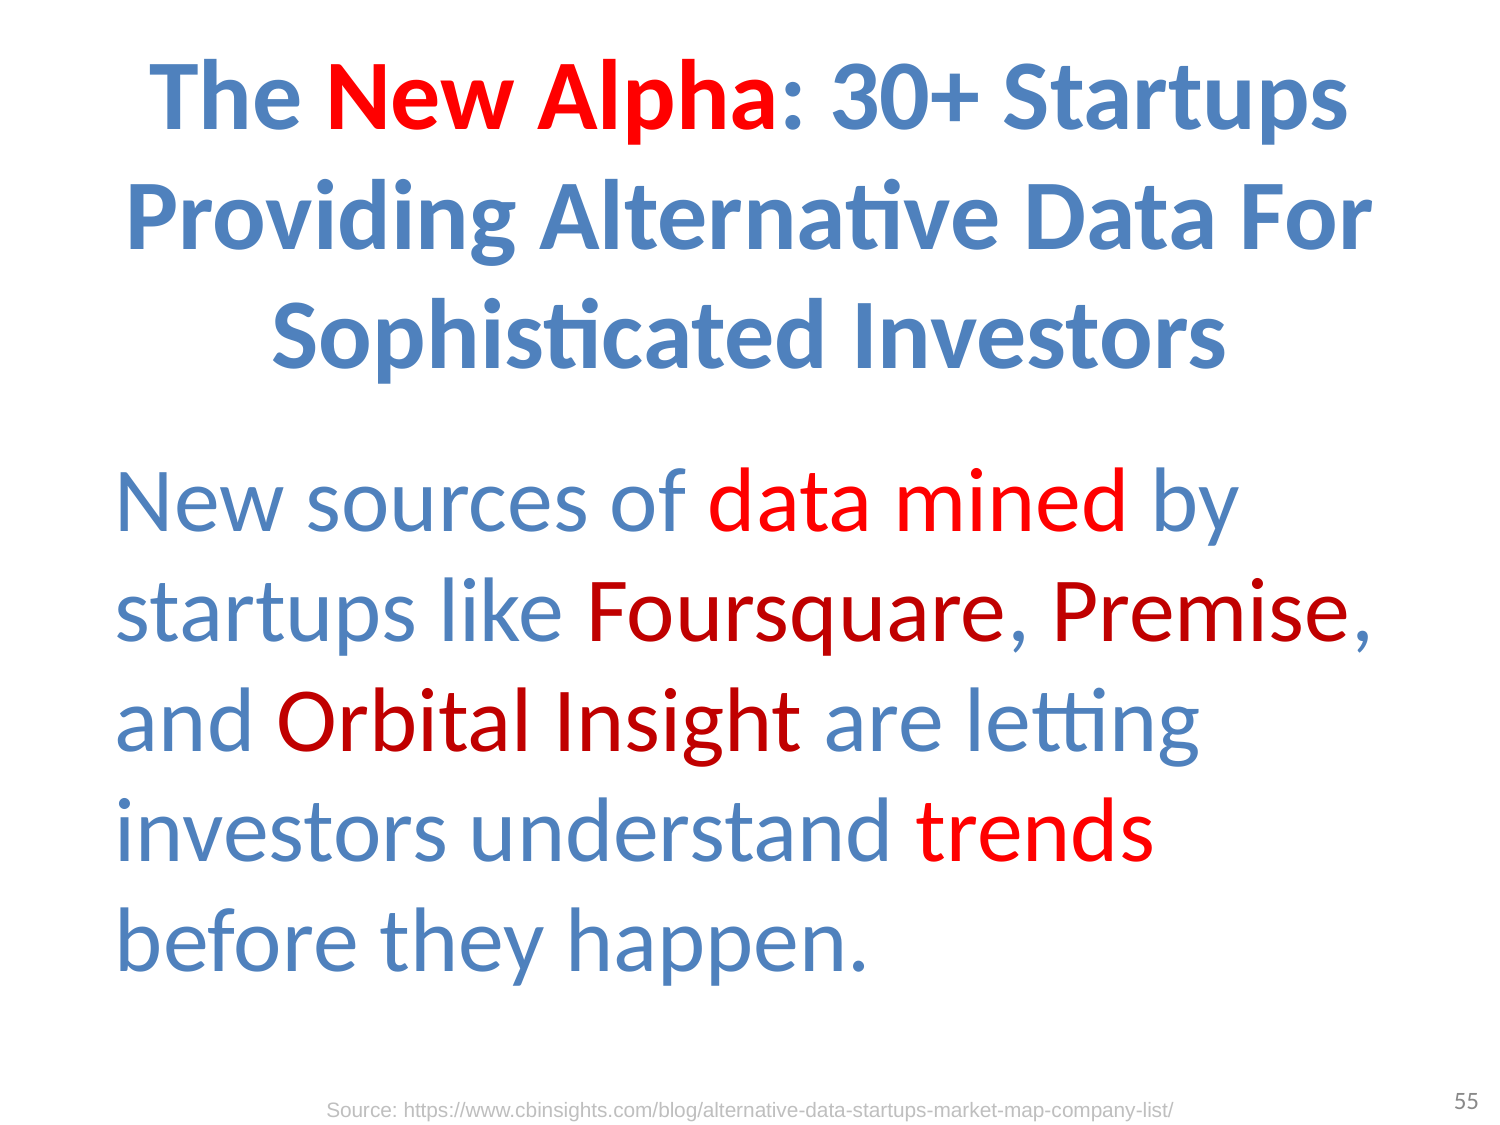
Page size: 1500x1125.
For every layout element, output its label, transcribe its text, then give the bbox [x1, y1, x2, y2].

text_box New sources of data mined by startups like Foursquare, Premise, and Orbital Insight are letting investors understand trends before they happen. [100, 432, 1425, 998]
text_box Source: https://www.cbinsights.com/blog/alternative-data-startups-market-map-company-list/ [176, 1089, 1324, 1125]
slide_number 55 [1144, 1069, 1495, 1125]
title The New Alpha: 30+ Startups Providing Alternative Data For Sophisticated Investors [75, 4, 1425, 414]
